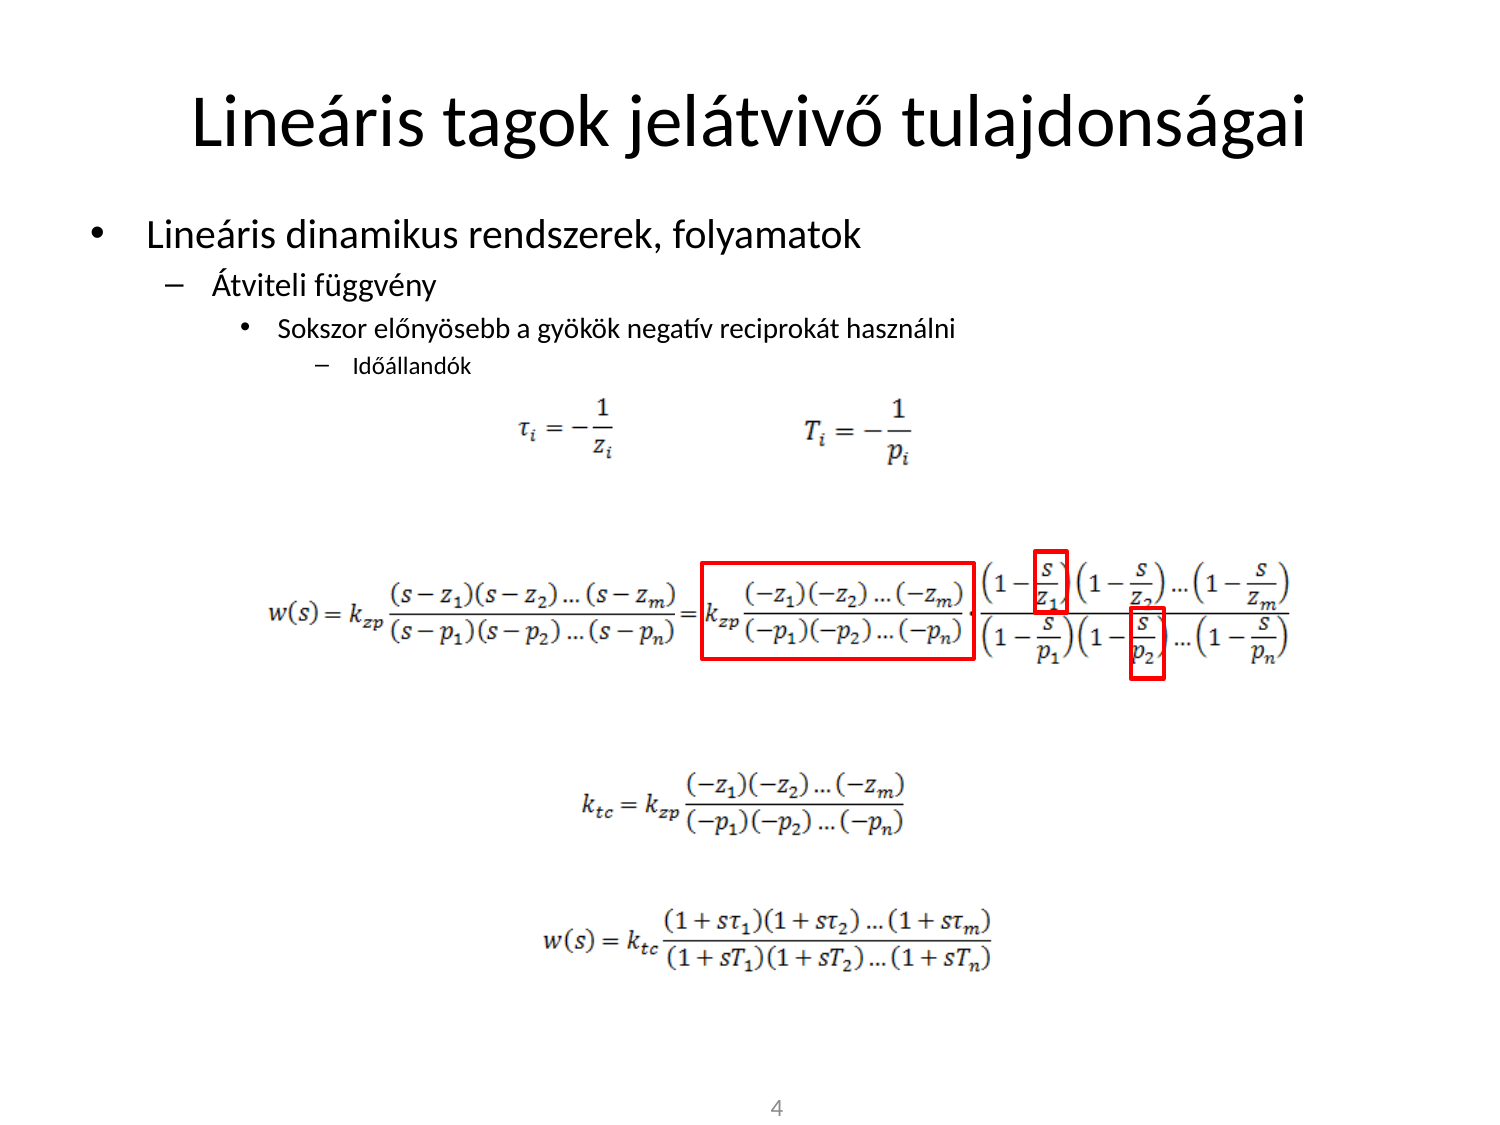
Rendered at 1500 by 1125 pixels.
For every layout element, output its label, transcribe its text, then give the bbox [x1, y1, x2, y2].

picture [502, 387, 625, 468]
picture [255, 547, 1295, 671]
title Lineáris tagok jelátvivő tulajdonságai [74, 44, 1426, 188]
picture [795, 388, 925, 474]
slide_number 4 [714, 1088, 839, 1125]
picture [534, 899, 1004, 983]
picture [572, 757, 916, 848]
list Lineáris dinamikus rendszerek, folyamatok Átviteli függvény Sokszor előnyösebb a gyökök negatív reciprokát használni Időállandók Valós gyökökhöz valós, komplex gyökökhöz komplex időállandó tartozik [74, 198, 1426, 1055]
